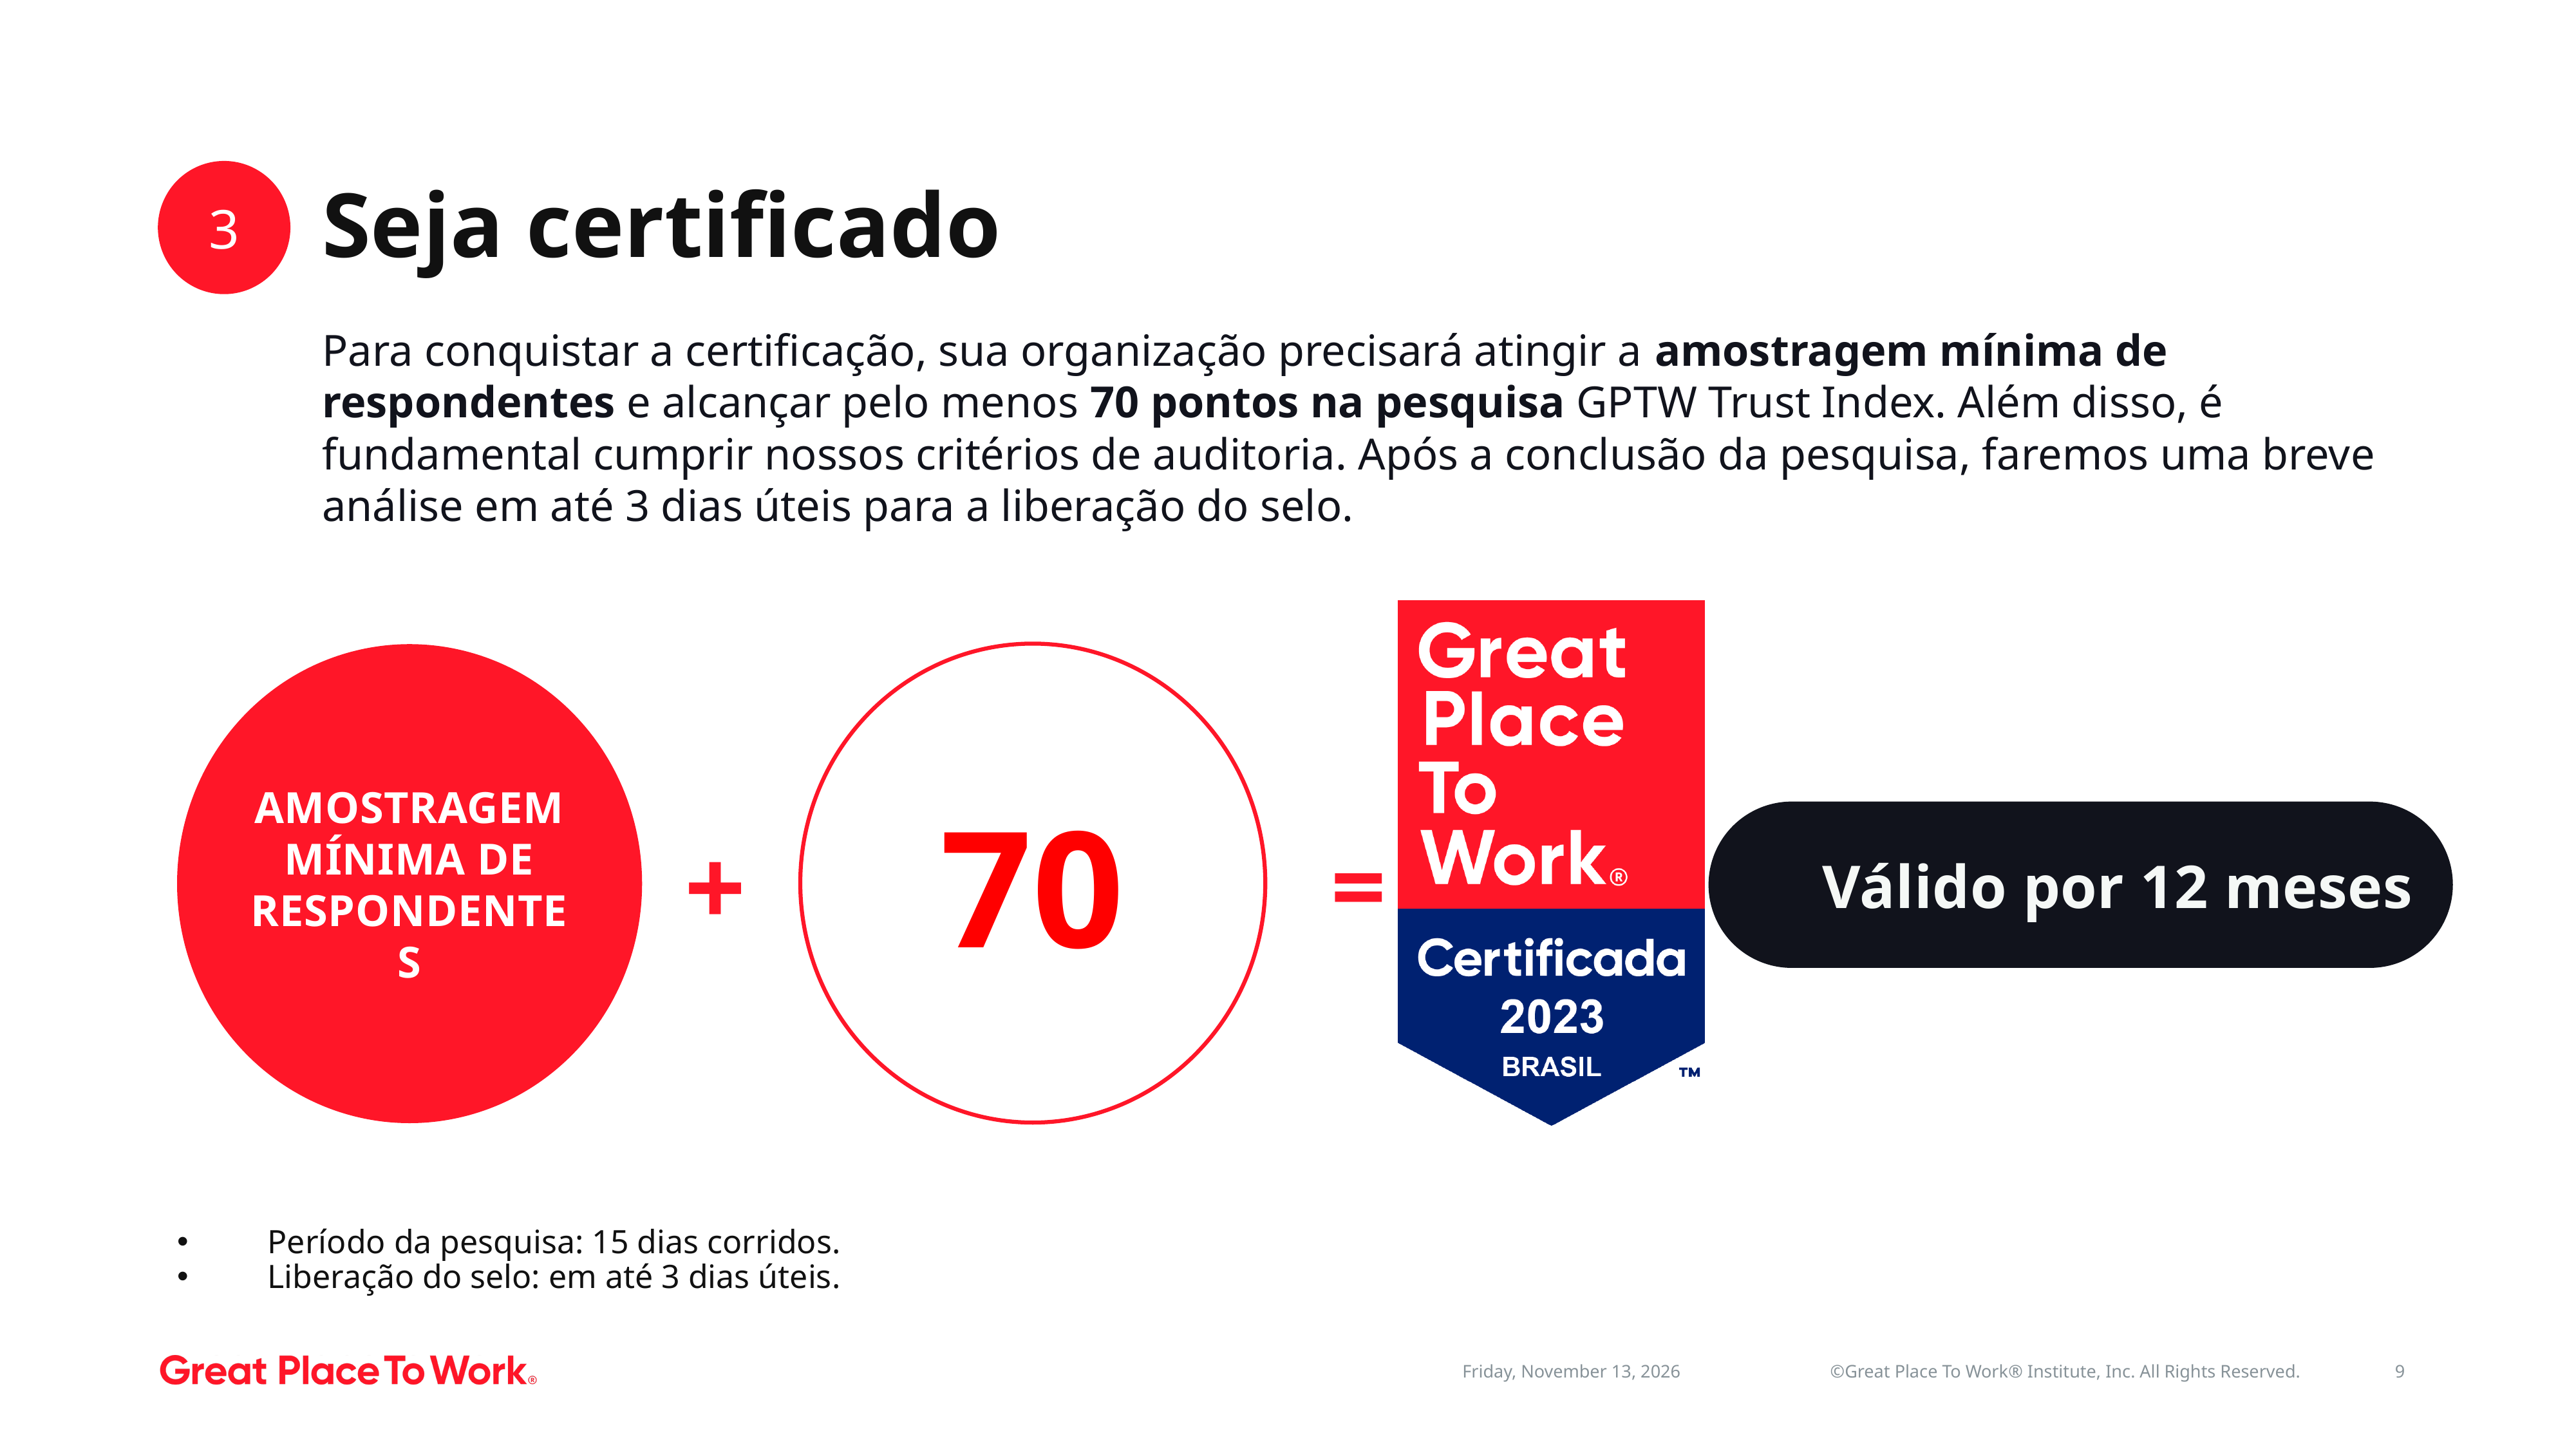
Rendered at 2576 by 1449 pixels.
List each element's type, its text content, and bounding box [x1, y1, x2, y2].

picture [1398, 600, 1705, 1126]
list Para conquistar a certificação, sua organização precisará atingir a amostragem mínima de respondentes e alcançar pelo menos 70 pontos na pesquisa GPTW Trust Index. Além disso, é fundamental cumprir nossos critérios de auditoria. Após a conclusão da pesquisa, faremos uma breve análise em até 3 dias úteis para a liberação do selo. [322, 323, 2453, 601]
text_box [176, 643, 1398, 1123]
picture [160, 1355, 177, 1385]
text_box 3 [157, 160, 292, 295]
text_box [1705, 643, 2453, 1123]
text_box Período da pesquisa: 15 dias corridos. Liberação do selo: em até 3 dias úteis. [177, 1226, 2427, 1387]
title Seja certificado [322, 181, 2573, 342]
